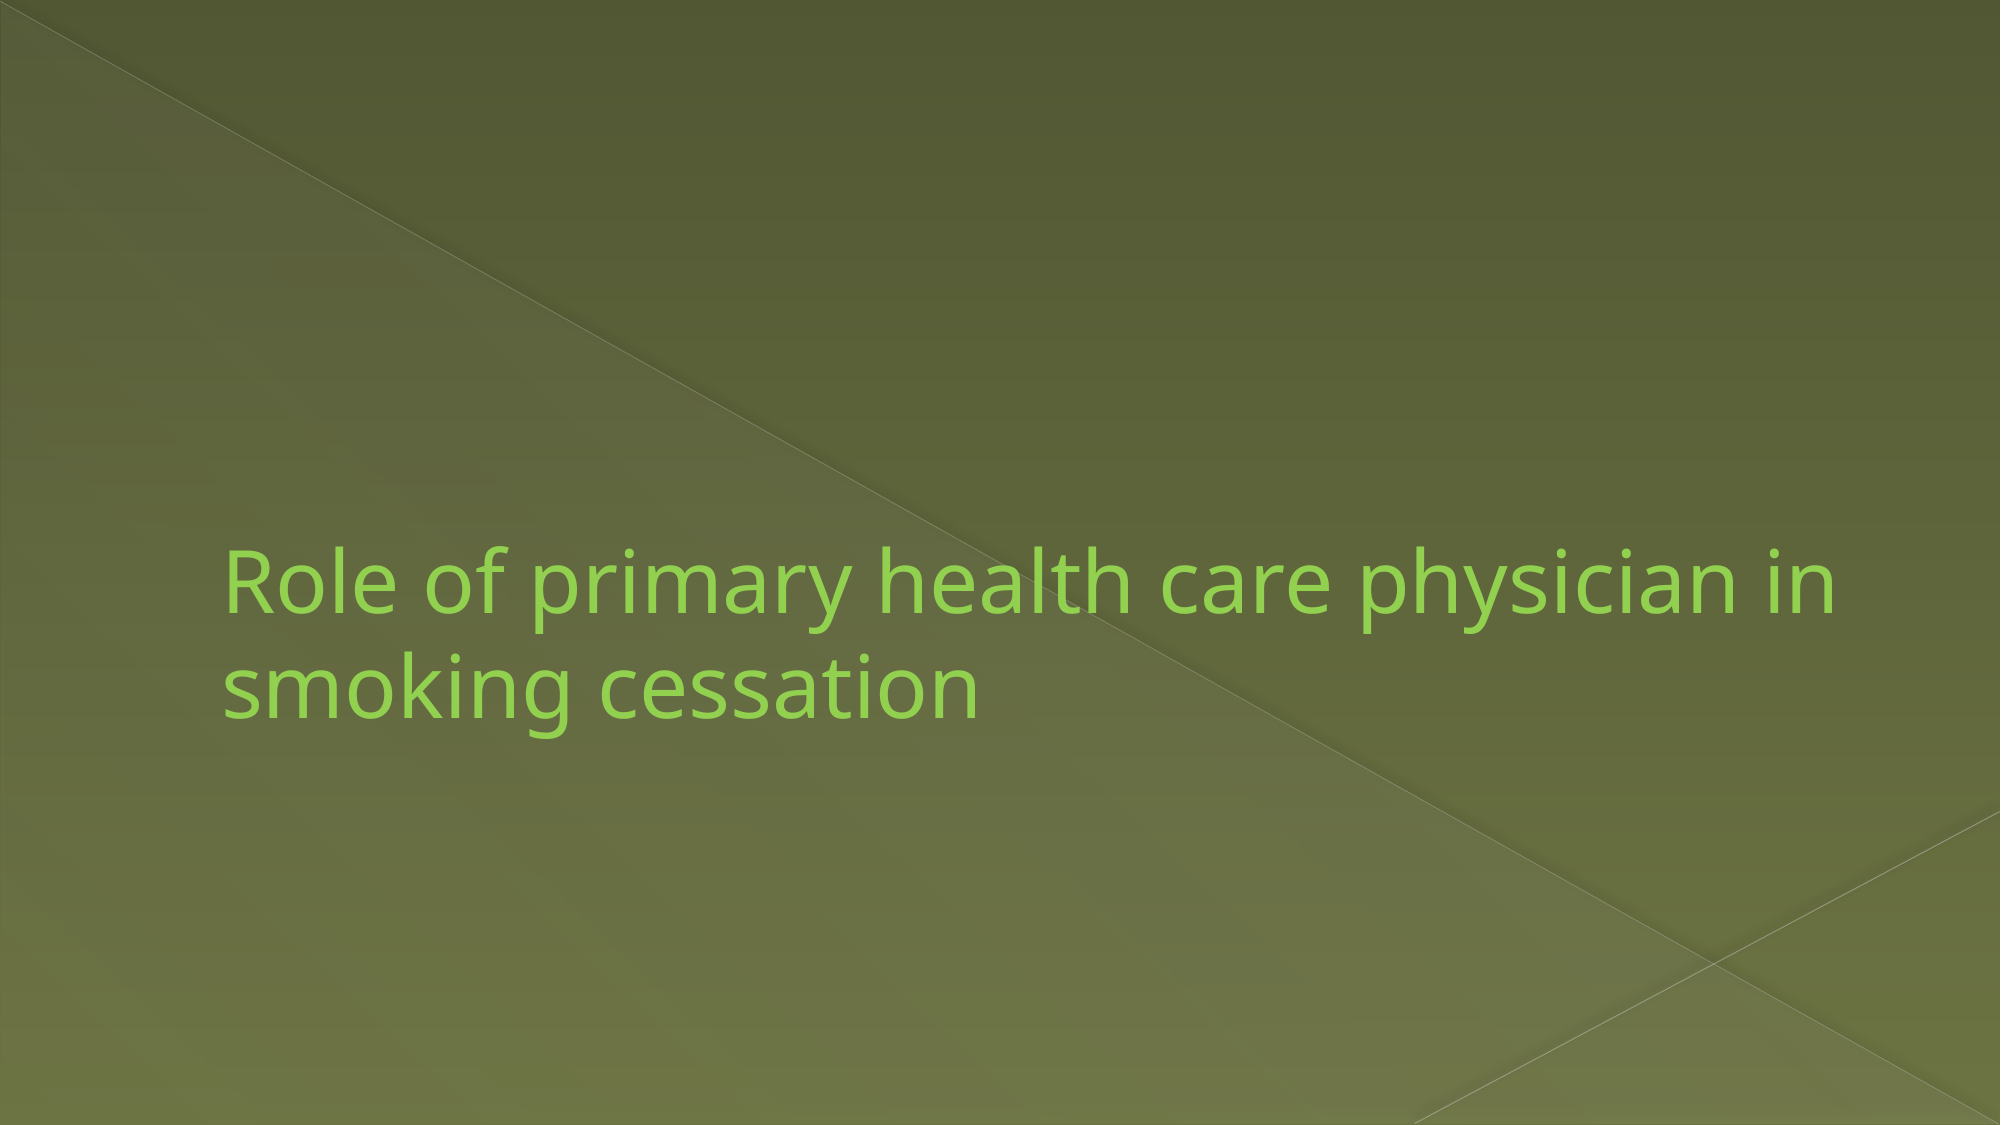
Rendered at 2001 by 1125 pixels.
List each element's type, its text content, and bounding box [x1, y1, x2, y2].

title Role of primary health care physician in smoking cessation [206, 443, 1967, 819]
